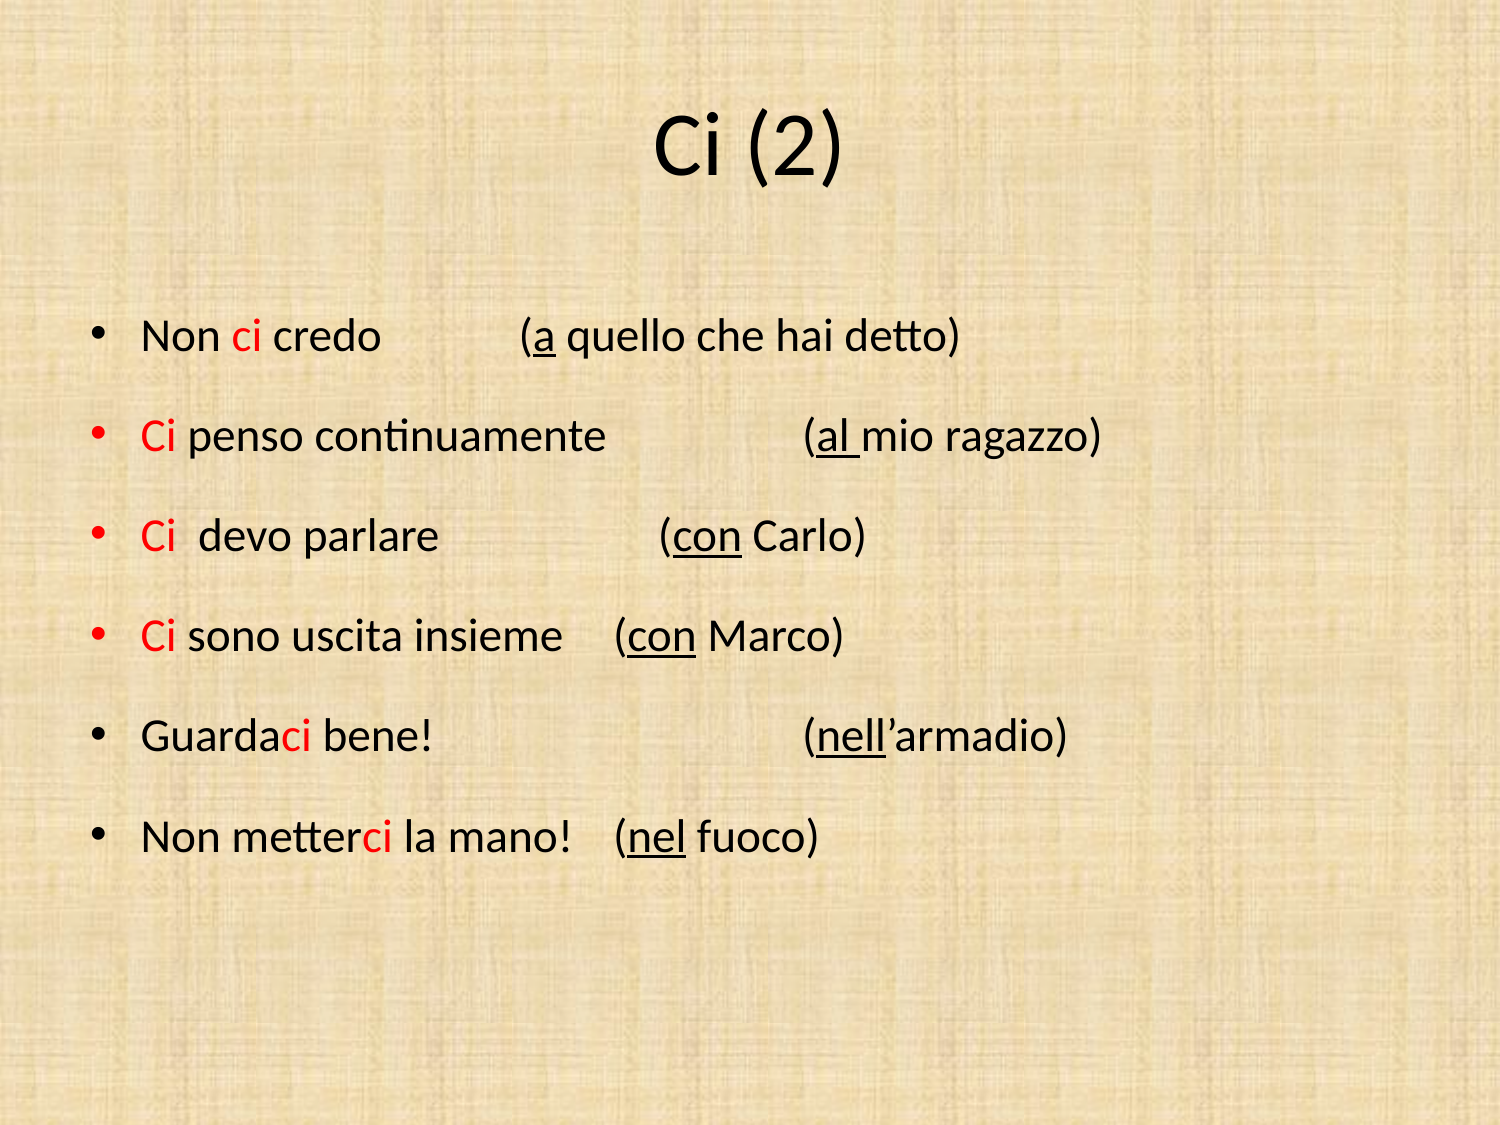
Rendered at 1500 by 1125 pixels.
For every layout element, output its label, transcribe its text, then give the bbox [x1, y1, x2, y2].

title Ci (2) [75, 45, 1425, 233]
list Non ci credo (a quello che hai detto) Ci penso continuamente (al mio ragazzo) Ci devo parlare (con Carlo) Ci sono uscita insieme (con Marco) Guardaci bene! (nell’armadio) Non metterci la mano! (nel fuoco) [75, 262, 1425, 1005]
